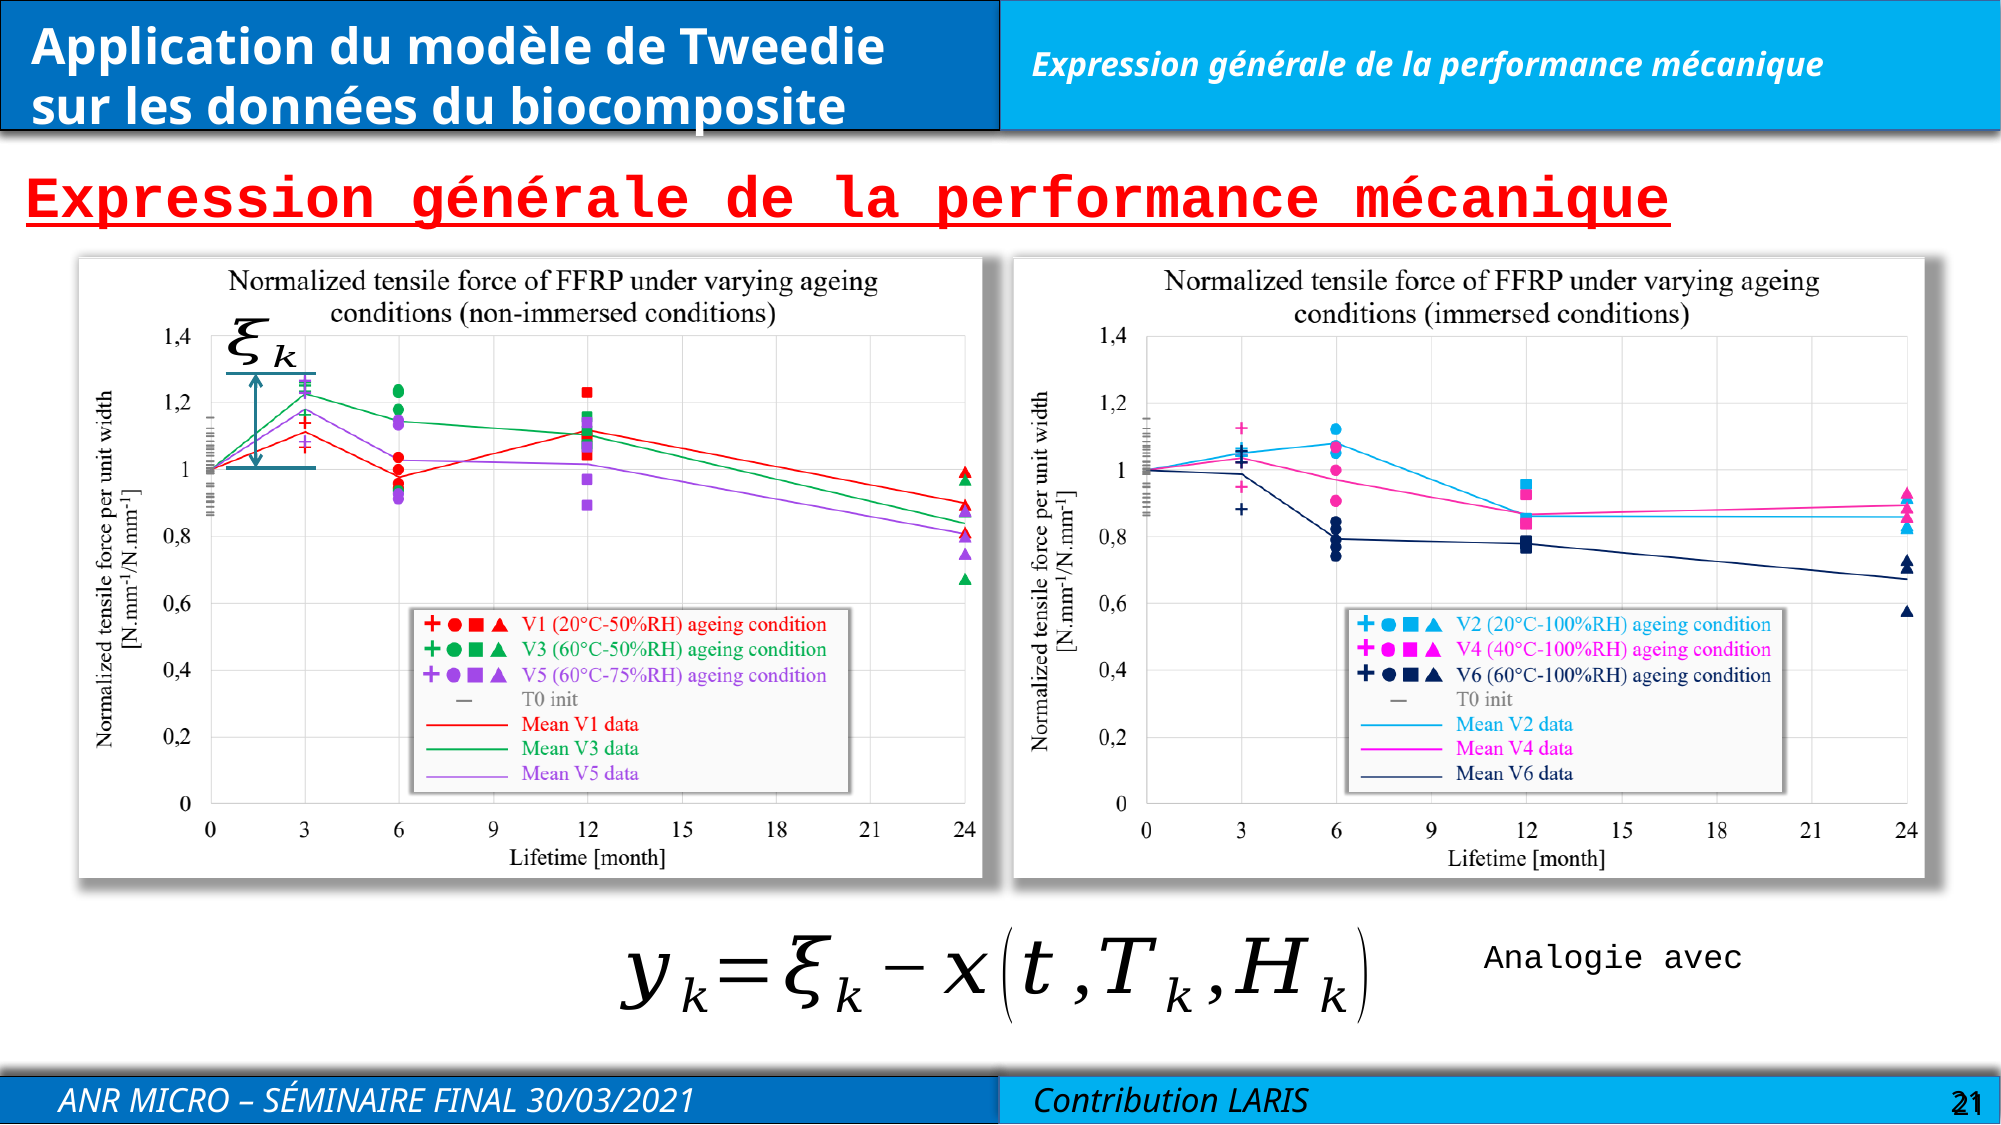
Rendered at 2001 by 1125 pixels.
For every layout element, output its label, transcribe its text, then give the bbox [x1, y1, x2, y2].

slide_number 21 [1912, 1078, 2000, 1125]
text_box Application du modèle de Tweedie sur les données du biocomposite [16, 7, 901, 142]
picture [1012, 256, 1925, 878]
picture [78, 256, 983, 878]
text_box Expression générale de la performance mécanique [1016, 36, 1840, 91]
text_box Expression générale de la performance mécanique [10, 160, 1913, 238]
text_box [221, 312, 317, 469]
